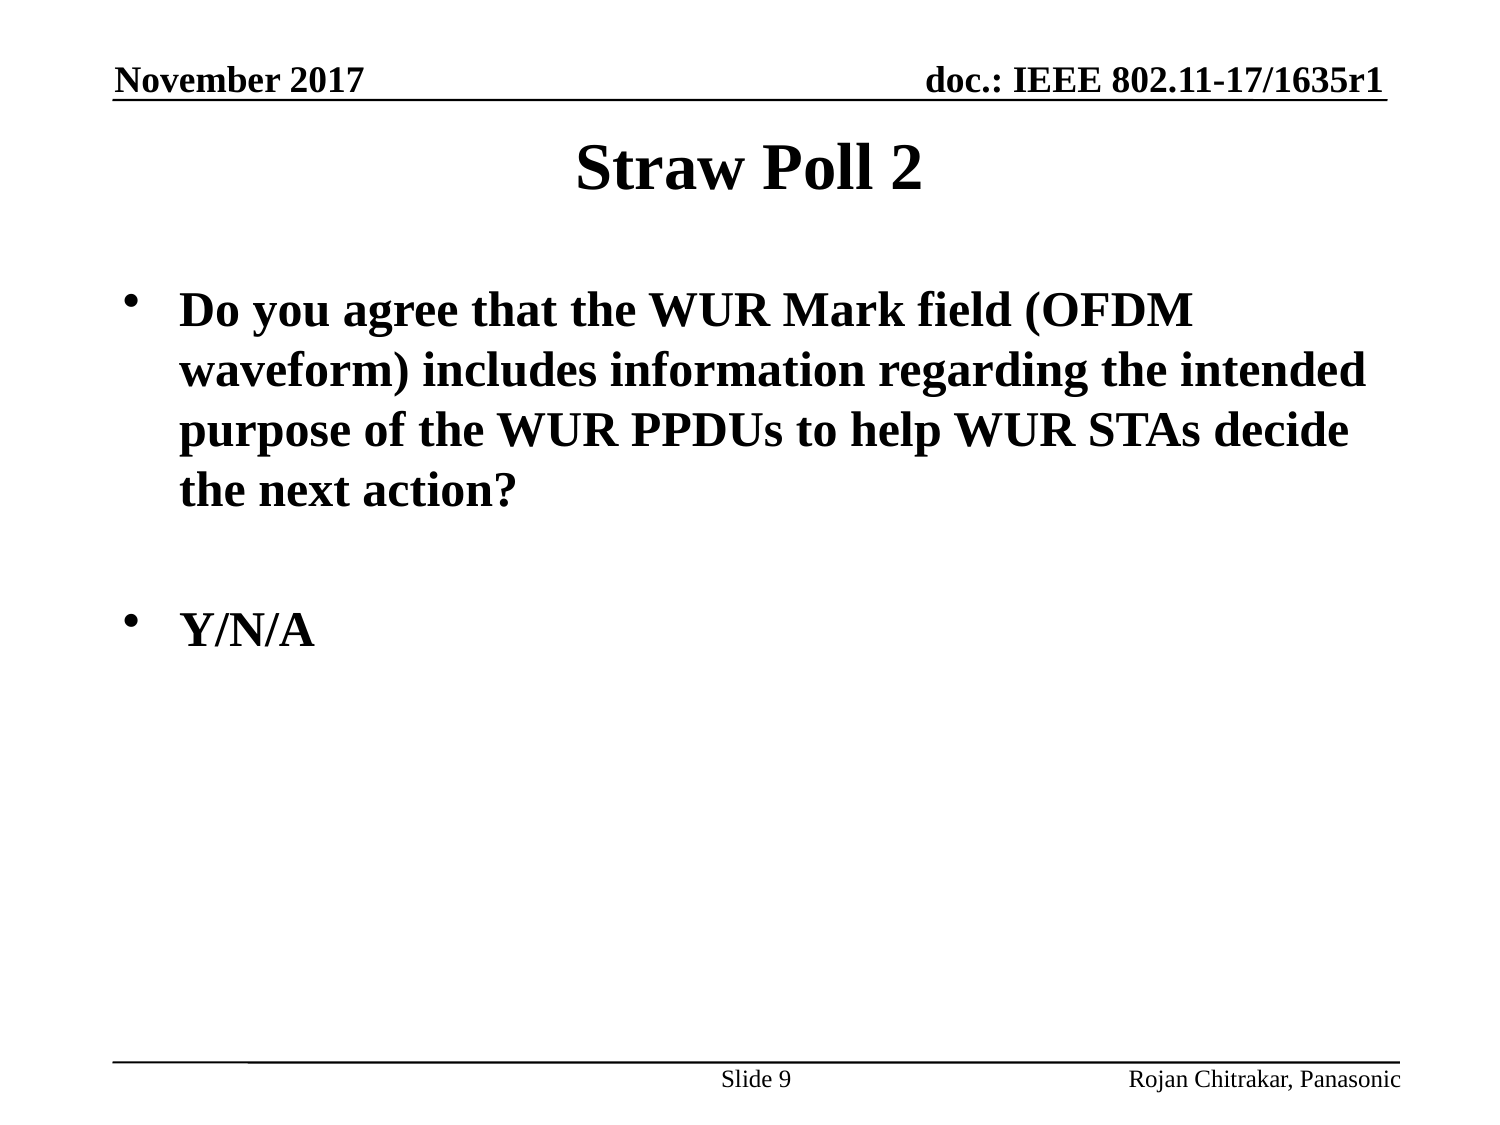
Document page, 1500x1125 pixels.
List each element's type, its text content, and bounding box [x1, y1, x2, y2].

list Do you agree that the WUR Mark field (OFDM waveform) includes information regarding the intended purpose of the WUR PPDUs to help WUR STAs decide the next action? Y/N/A [107, 269, 1383, 875]
footer Rojan Chitrakar, Panasonic [1009, 1062, 1402, 1093]
slide_number Slide 9 [712, 1062, 800, 1093]
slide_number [114, 54, 425, 100]
title Straw Poll 2 [112, 112, 1388, 213]
